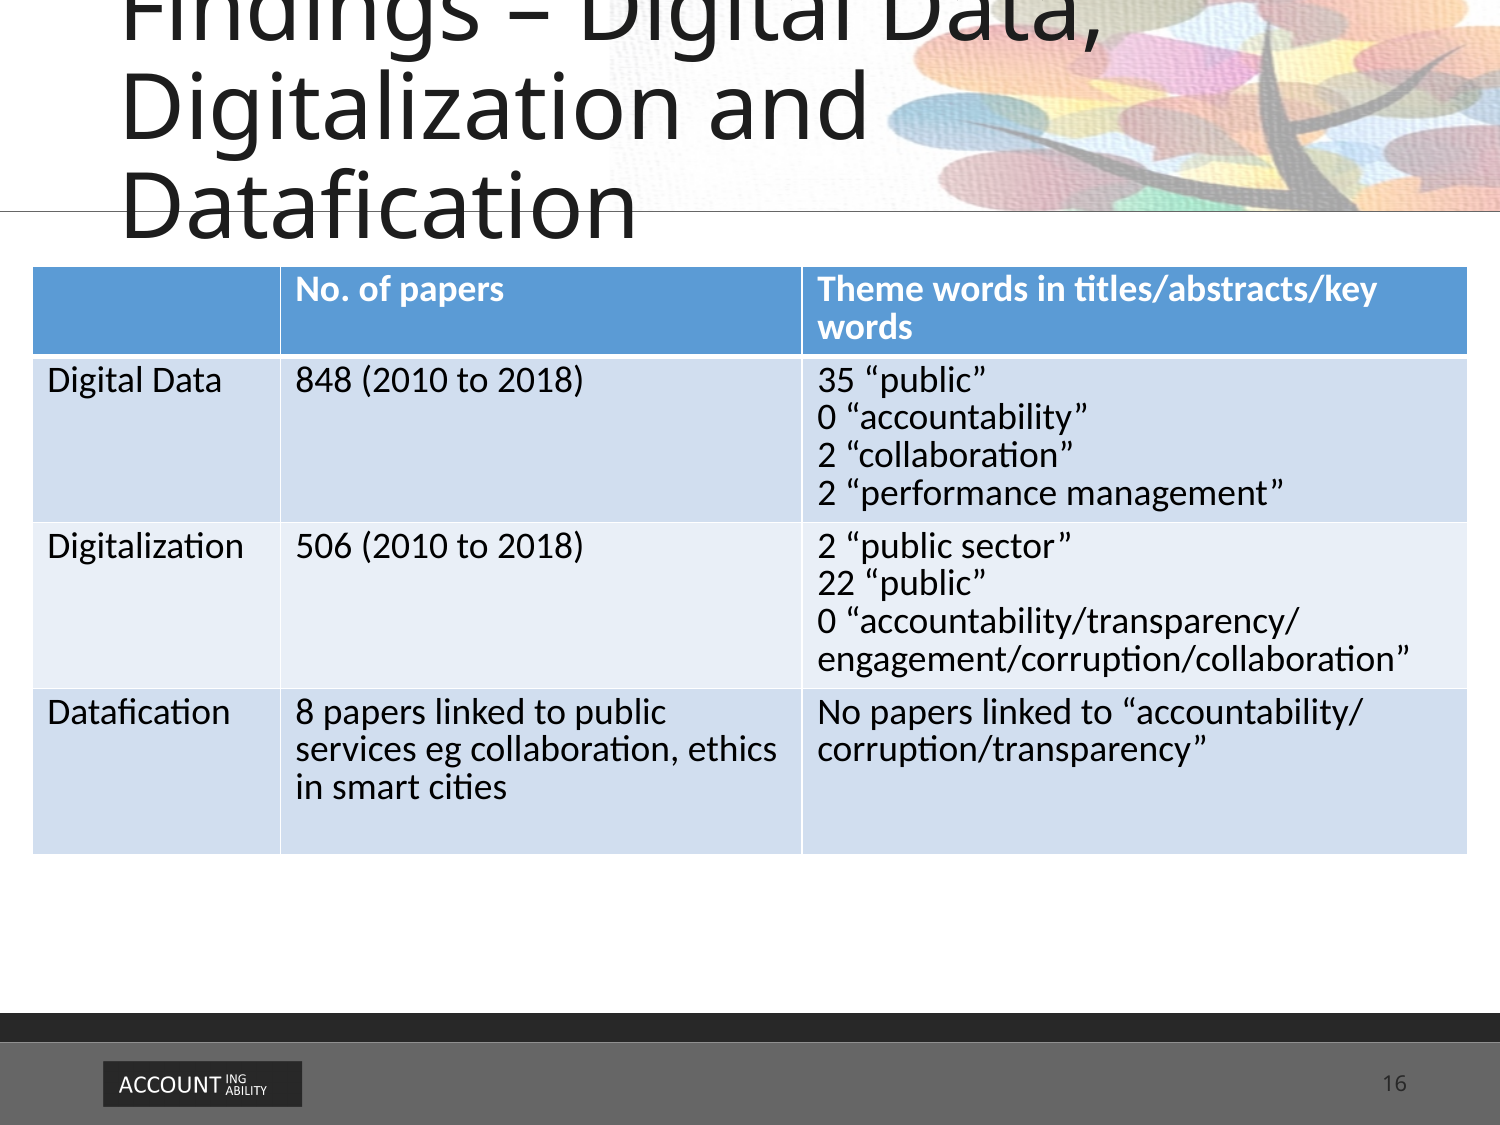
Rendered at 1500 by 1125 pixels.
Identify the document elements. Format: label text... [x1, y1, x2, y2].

table_cell 506 (2010 to 2018) [281, 523, 801, 688]
table_header No. of papers [281, 267, 801, 354]
picture [103, 1061, 303, 1107]
table_cell 848 (2010 to 2018) [281, 359, 801, 522]
table_cell Datafication [33, 689, 280, 854]
table_cell No papers linked to “accountability/ corruption/transparency” [803, 689, 1467, 854]
table_header Theme words in titles/abstracts/key words [803, 267, 1467, 354]
table_cell 8 papers linked to public services eg collaboration, ethics in smart cities [281, 689, 801, 854]
table_cell 35 “public” 0 “accountability” 2 “collaboration” 2 “performance management” [803, 359, 1467, 522]
table_header [33, 267, 280, 354]
table_cell Digital Data [33, 359, 280, 522]
title Findings – Digital Data, Digitalization and Datafication [103, 1, 1397, 219]
table_cell Digitalization [33, 523, 280, 688]
table_cell 2 “public sector” 22 “public” 0 “accountability/transparency/ engagement/corruption/collaboration” [803, 523, 1467, 688]
